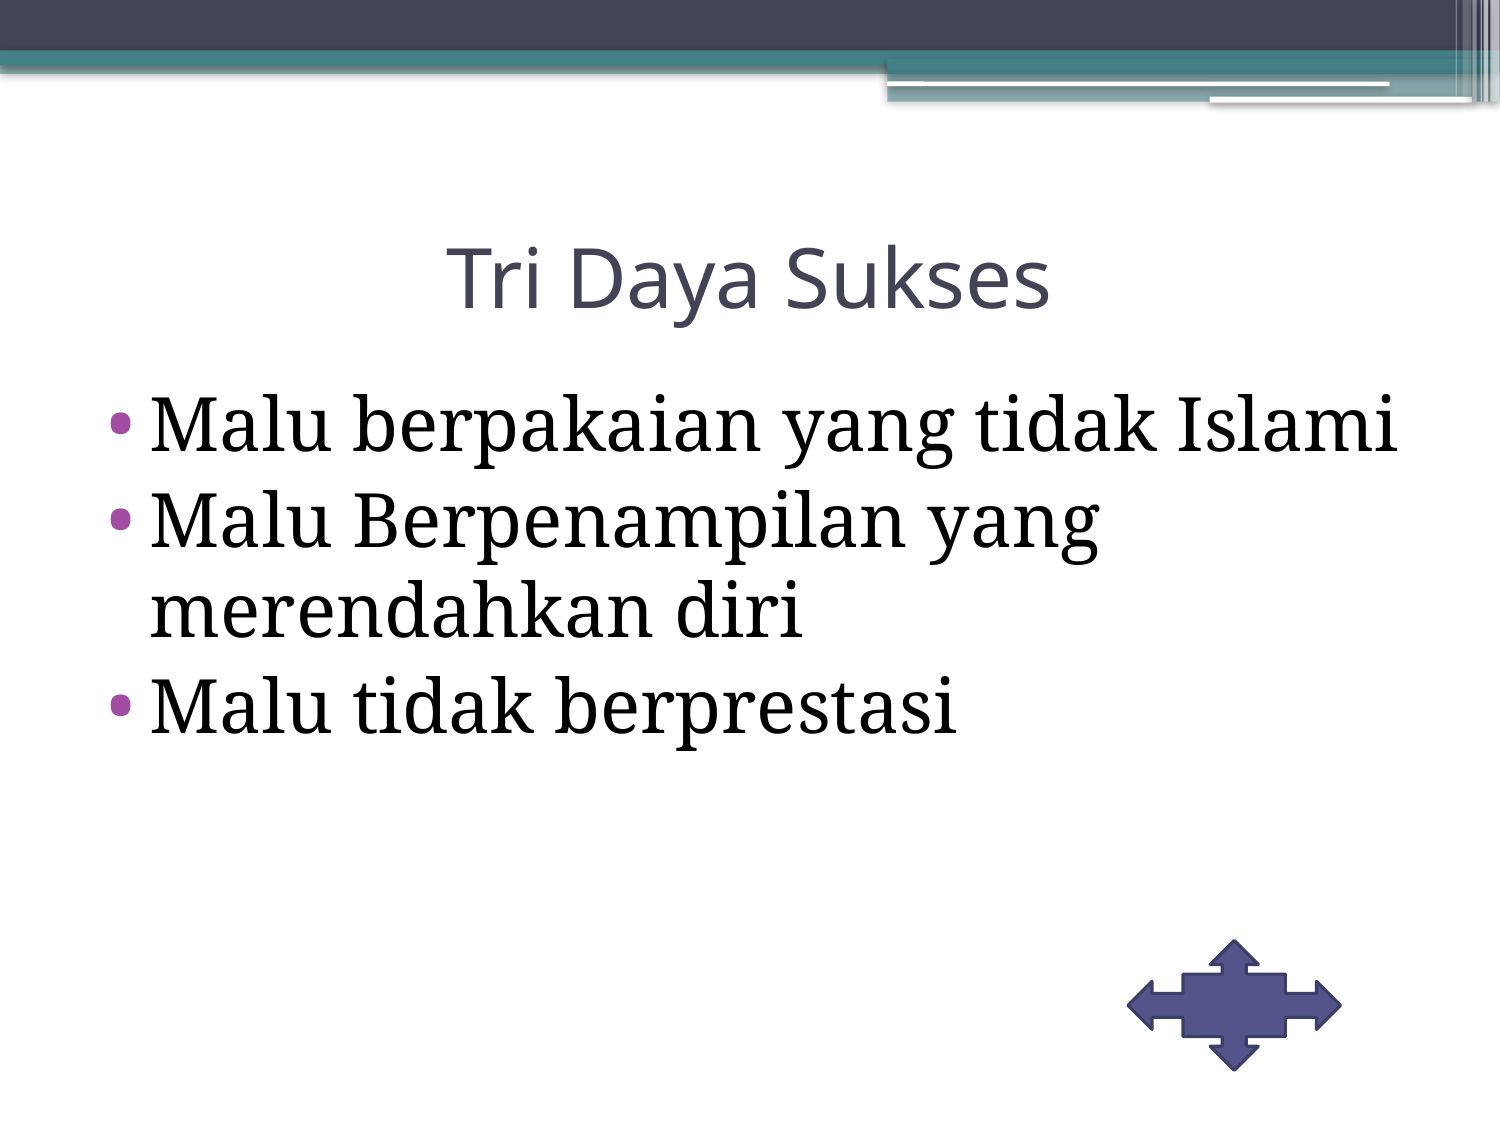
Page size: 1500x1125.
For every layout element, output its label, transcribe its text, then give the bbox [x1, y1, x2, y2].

text_box [1126, 939, 1342, 1072]
title Tri Daya Sukses [75, 187, 1425, 363]
list Malu berpakaian yang tidak Islami Malu Berpenampilan yang merendahkan diri Malu tidak berprestasi [75, 368, 1425, 1079]
